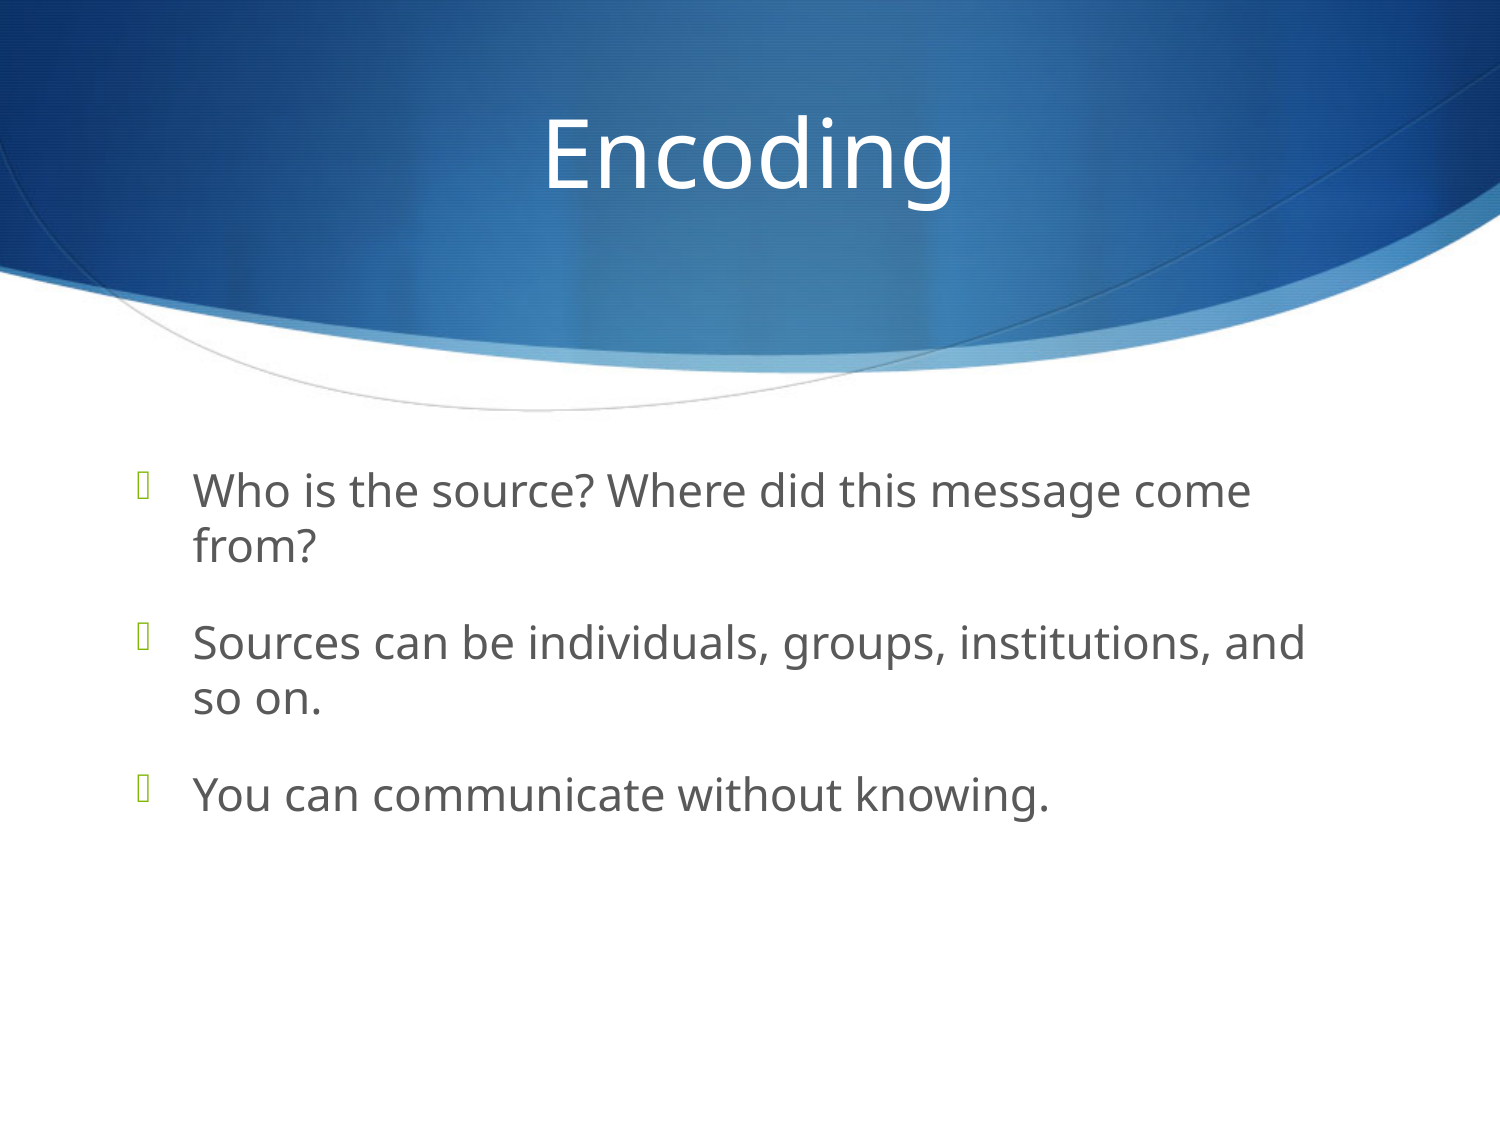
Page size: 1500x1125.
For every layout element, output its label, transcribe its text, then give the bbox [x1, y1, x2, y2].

title Encoding [75, 56, 1425, 245]
list Who is the source? Where did this message come from? Sources can be individuals, groups, institutions, and so on. You can communicate without knowing. [121, 454, 1379, 991]
picture [0, 0, 1500, 1125]
